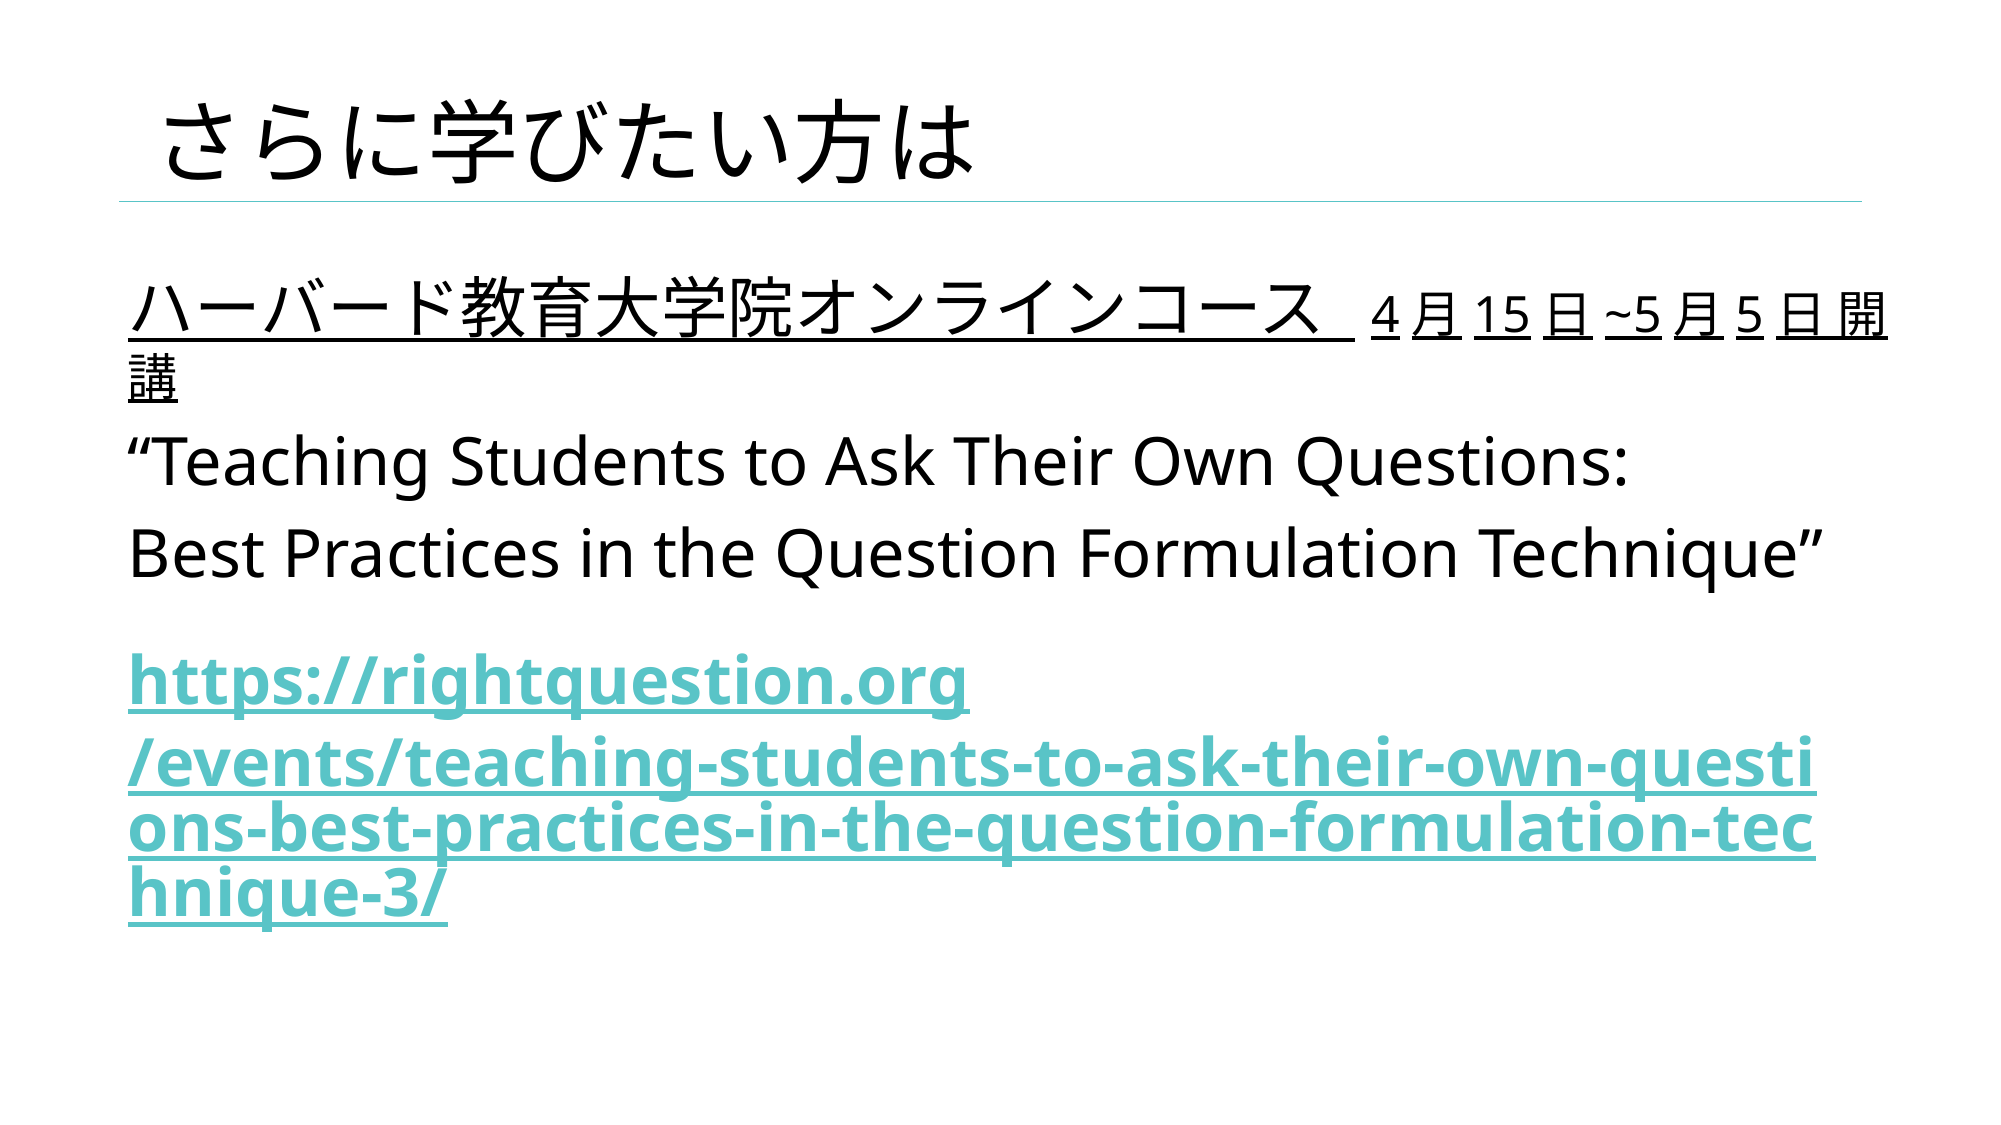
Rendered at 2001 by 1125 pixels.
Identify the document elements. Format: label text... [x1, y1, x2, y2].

list https://rightquestion.org/events/teaching-students-to-ask-their-own-questions-best-practices-in-the-question-formulation-technique-3/ [112, 605, 1838, 1125]
text_box さらに学びたい方は [137, 77, 1406, 202]
text_box ハーバード教育大学院オンラインコース 4月15日~5月5日 開講 “Teaching Students to Ask Their Own Questions: Best Practices in the Question Formulation Technique” [112, 258, 1904, 545]
